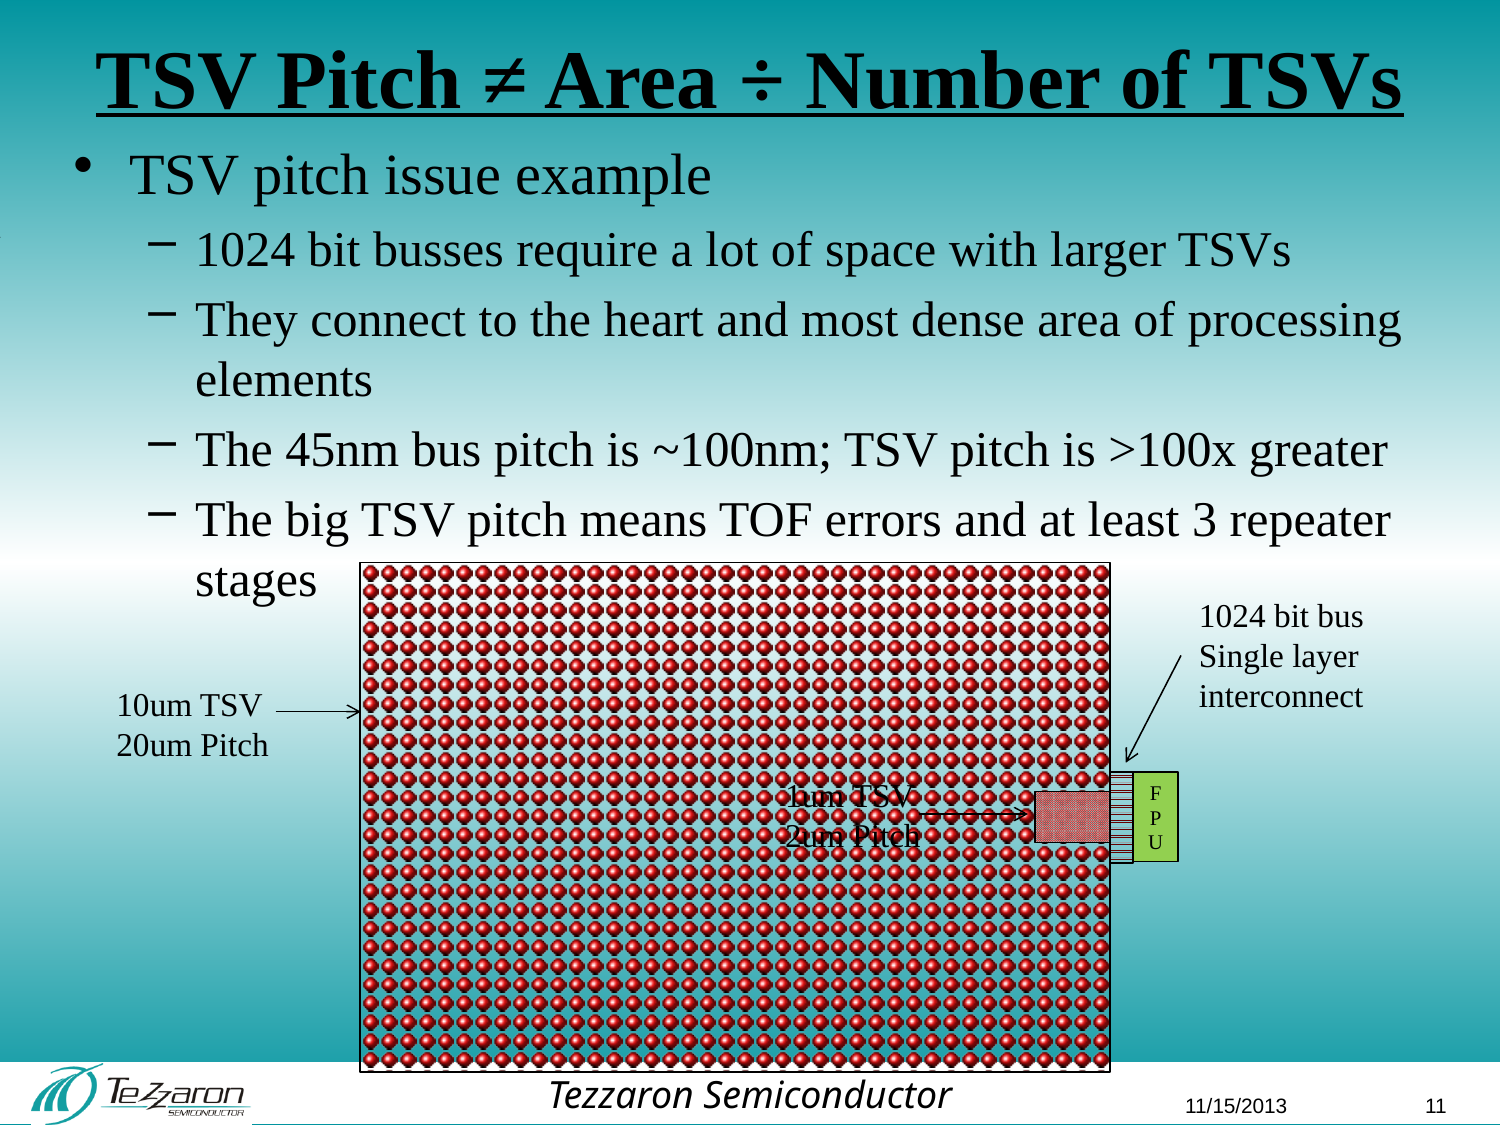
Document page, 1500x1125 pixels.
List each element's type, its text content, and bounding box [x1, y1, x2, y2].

title TSV Pitch ≠ Area ÷ Number of TSVs [0, 0, 1500, 151]
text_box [769, 766, 1111, 864]
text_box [1125, 655, 1182, 763]
text_box [1115, 771, 1134, 863]
list TSV pitch issue example 1024 bit busses require a lot of space with larger TSVs They connect to the heart and most dense area of processing elements The 45nm bus pitch is ~100nm; TSV pitch is >100x greater The big TSV pitch means TOF errors and at least 3 repeater stages [58, 128, 1500, 904]
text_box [101, 562, 1111, 1073]
picture [31, 1063, 252, 1125]
text_box 1024 bit bus Single layer interconnect [1184, 587, 1409, 722]
text_box FPU [1134, 771, 1179, 862]
